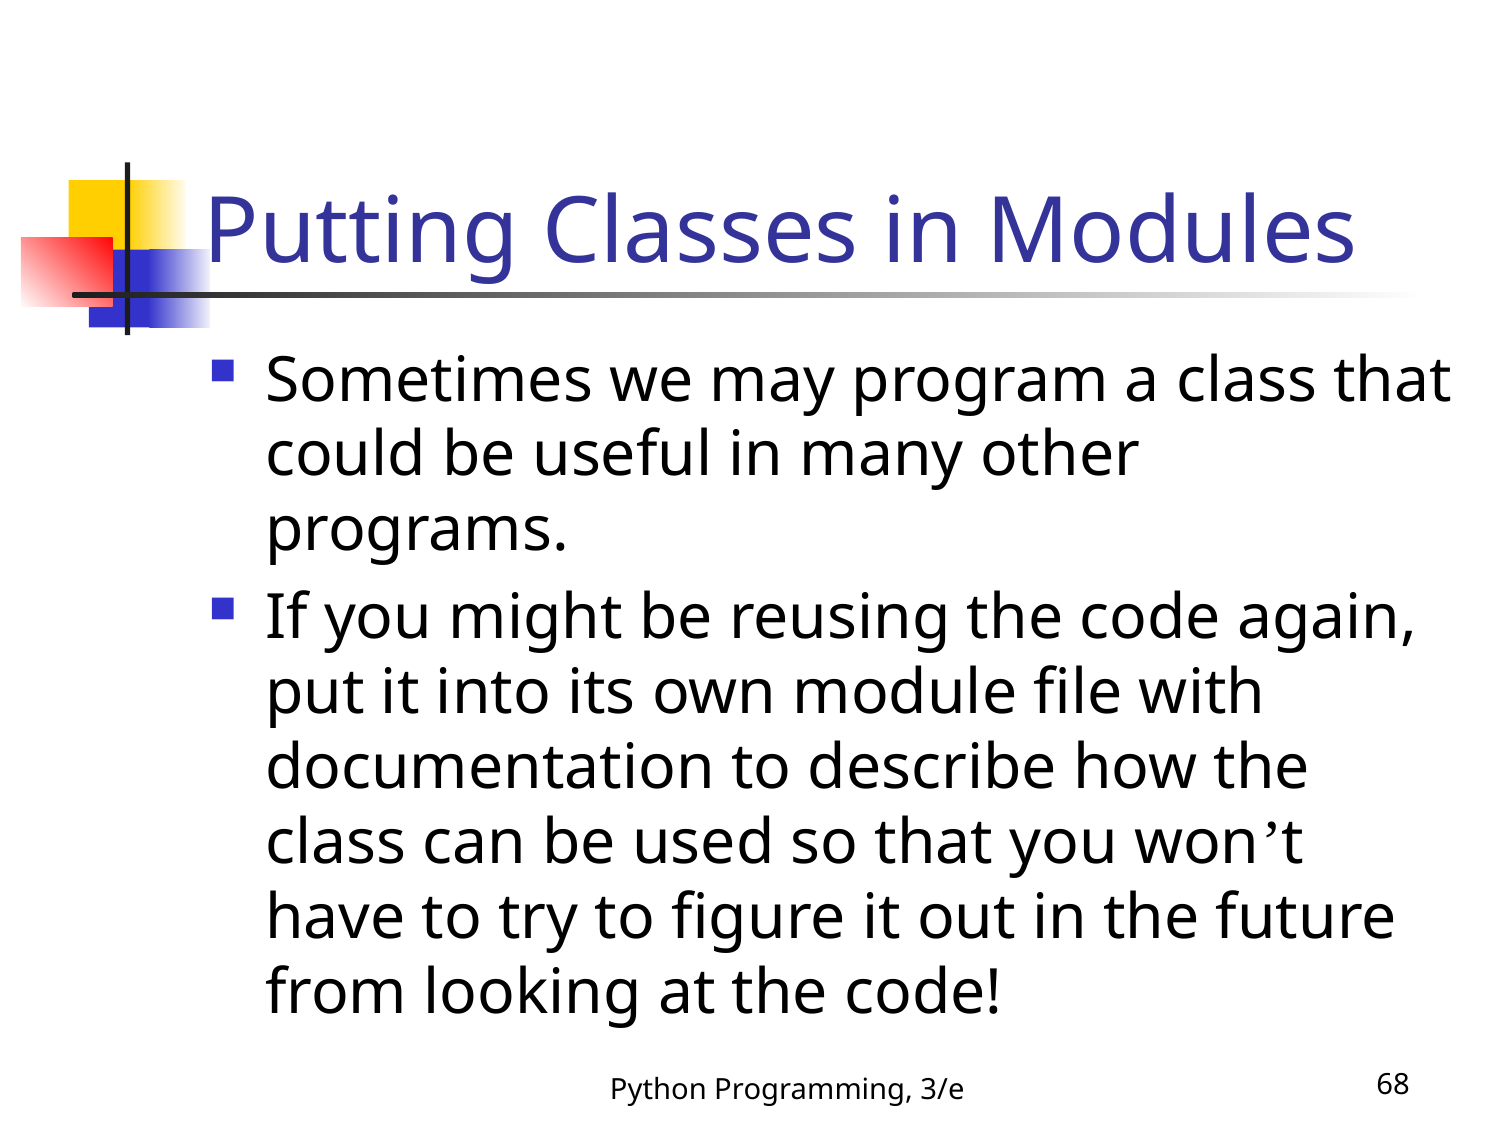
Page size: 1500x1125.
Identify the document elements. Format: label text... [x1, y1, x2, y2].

title Putting Classes in Modules [188, 101, 1468, 289]
list Sometimes we may program a class that could be useful in many other programs. If you might be reusing the code again, put it into its own module file with documentation to describe how the class can be used so that you won’t have to try to figure it out in the future from looking at the code! [193, 331, 1469, 1006]
footer Python Programming, 3/e [549, 1037, 1026, 1113]
slide_number 68 [1112, 1037, 1426, 1113]
